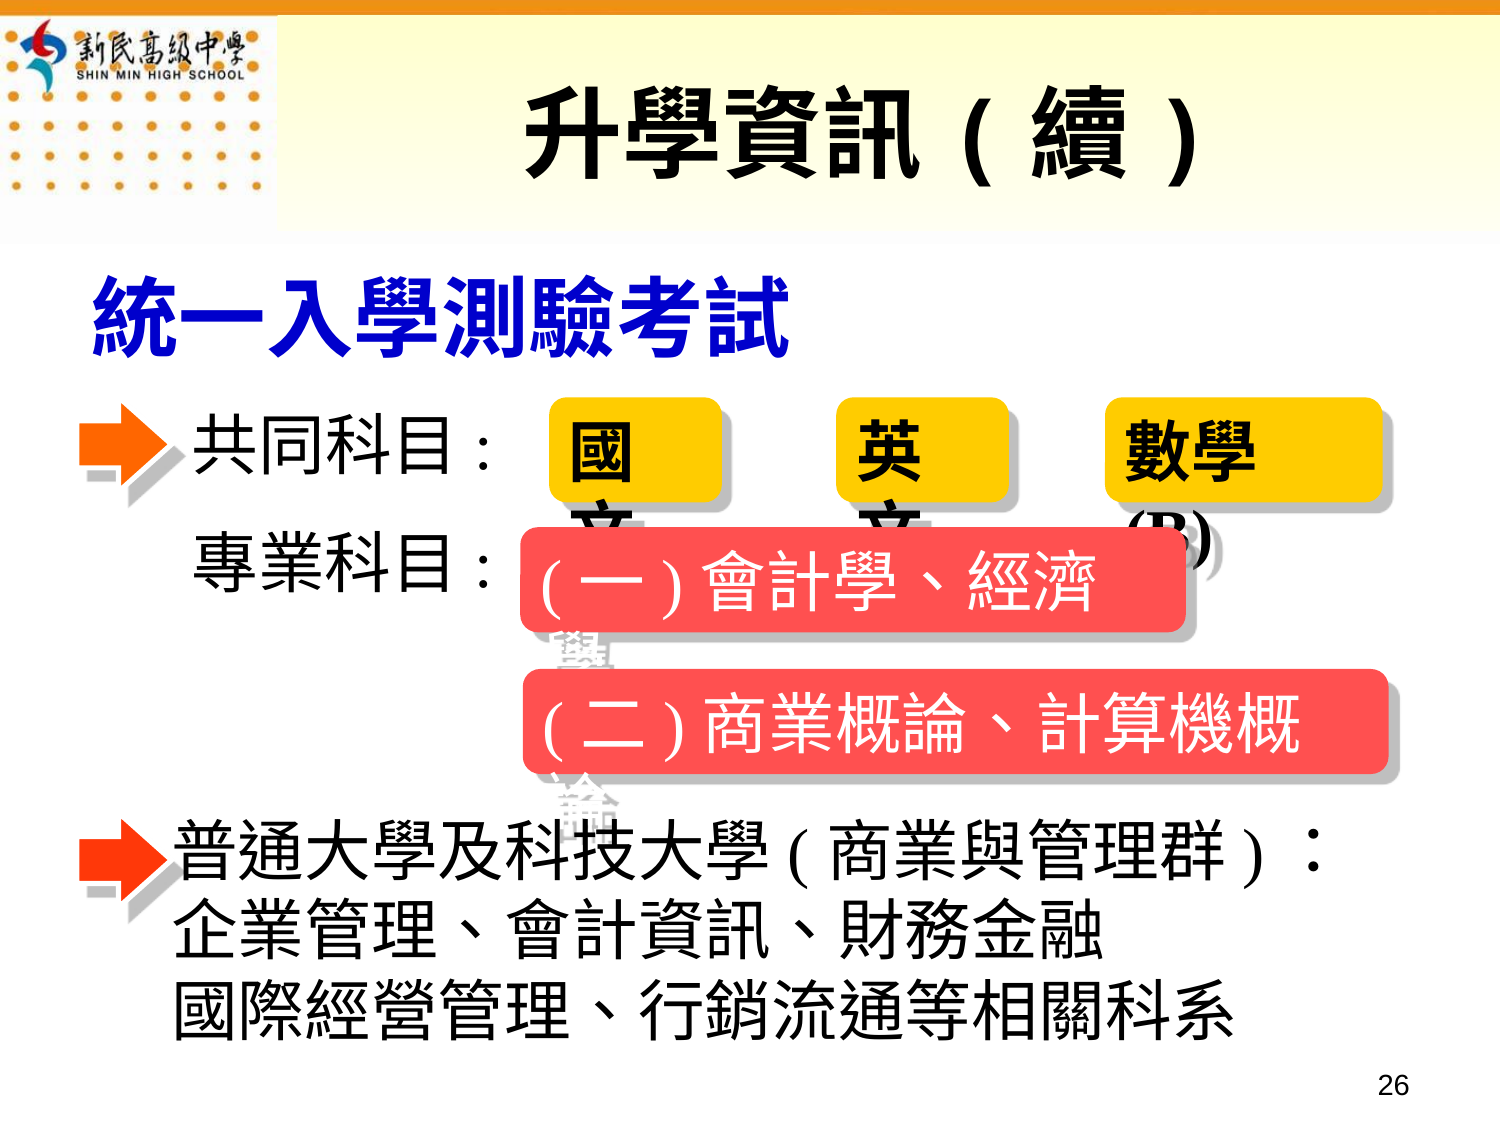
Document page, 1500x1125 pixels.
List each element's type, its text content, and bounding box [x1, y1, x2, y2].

text_box (一)會計學、經濟學 [520, 527, 1186, 633]
text_box 統一入學測驗考試 [76, 255, 836, 376]
text_box 英文 [836, 397, 1009, 503]
slide_number 25 [1074, 1058, 1426, 1118]
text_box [76, 395, 502, 492]
title 升學資訊(續) [253, 31, 1483, 230]
text_box 國文 [549, 397, 722, 503]
text_box 專業科目: [176, 513, 508, 609]
text_box (二)商業概論、計算機概論 [522, 668, 1389, 775]
text_box 數學(B) [1104, 397, 1383, 503]
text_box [76, 800, 1336, 1059]
picture [0, 0, 1500, 244]
